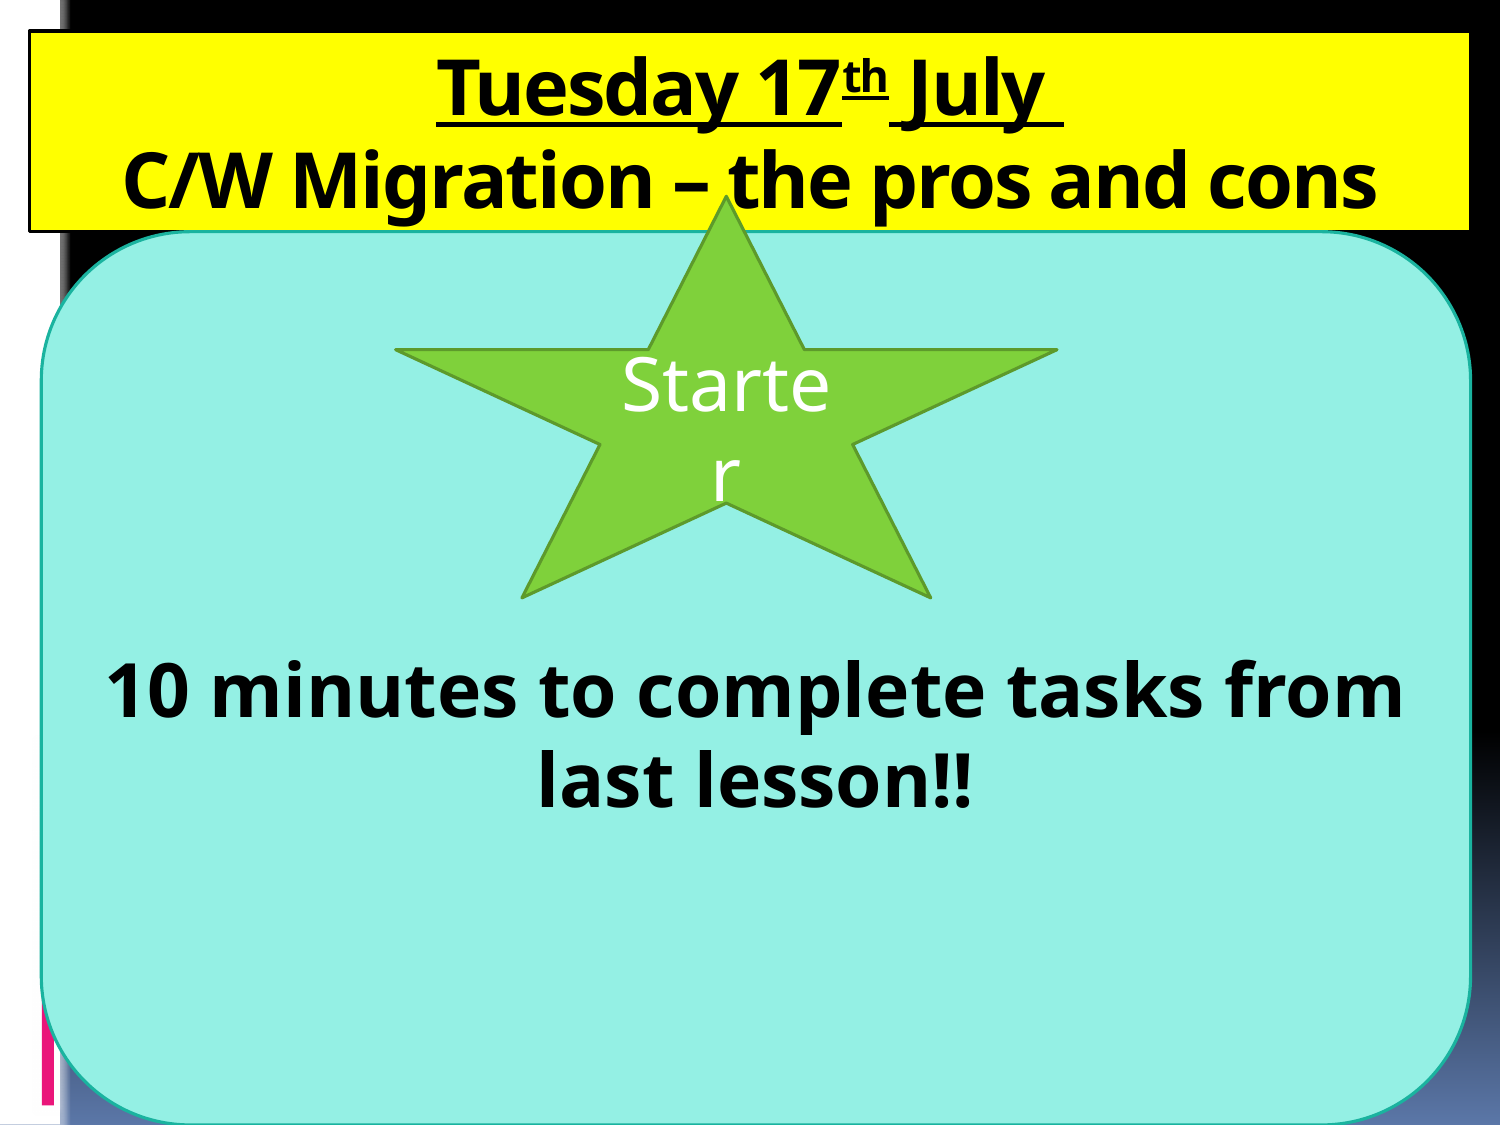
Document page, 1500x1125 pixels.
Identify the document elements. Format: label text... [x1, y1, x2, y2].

title Tuesday 17th July C/W Migration – the pros and cons [28, 29, 1472, 233]
text_box 10 minutes to complete tasks from last lesson!! [39, 230, 1473, 1125]
text_box Starter [394, 194, 1059, 600]
